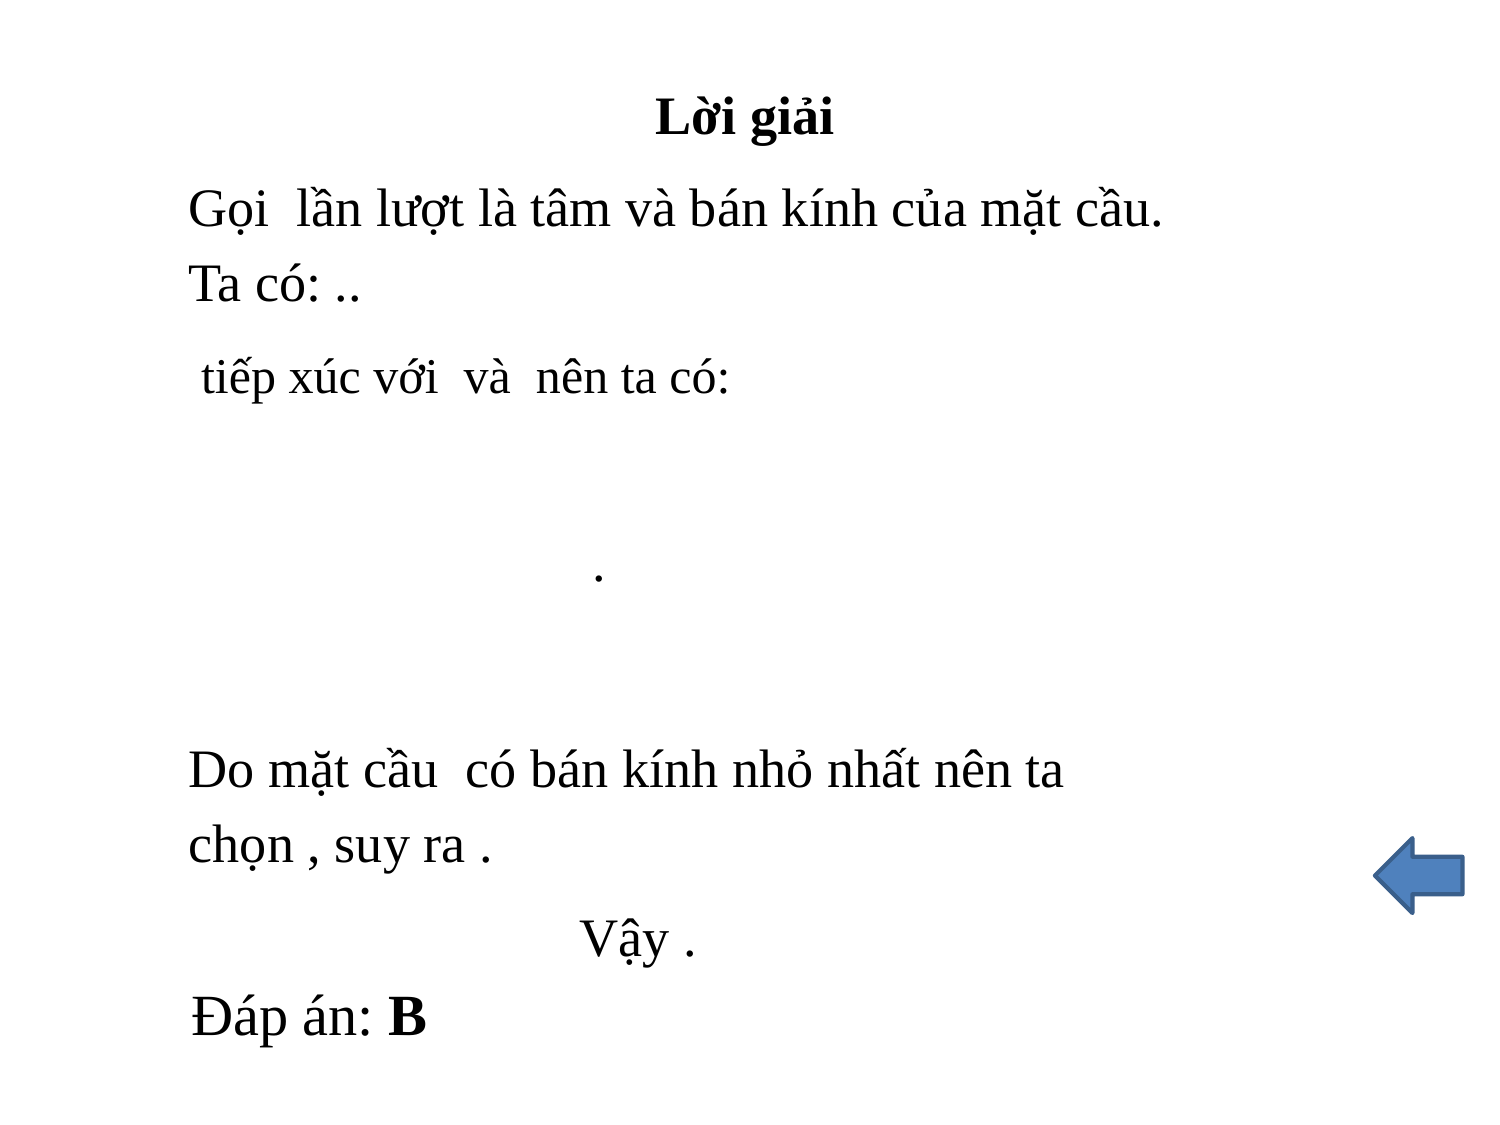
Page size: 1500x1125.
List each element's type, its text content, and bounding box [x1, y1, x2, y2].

text_box [1372, 836, 1465, 915]
text_box Lời giải [537, 63, 850, 153]
text_box Đáp án: B [176, 969, 443, 1055]
